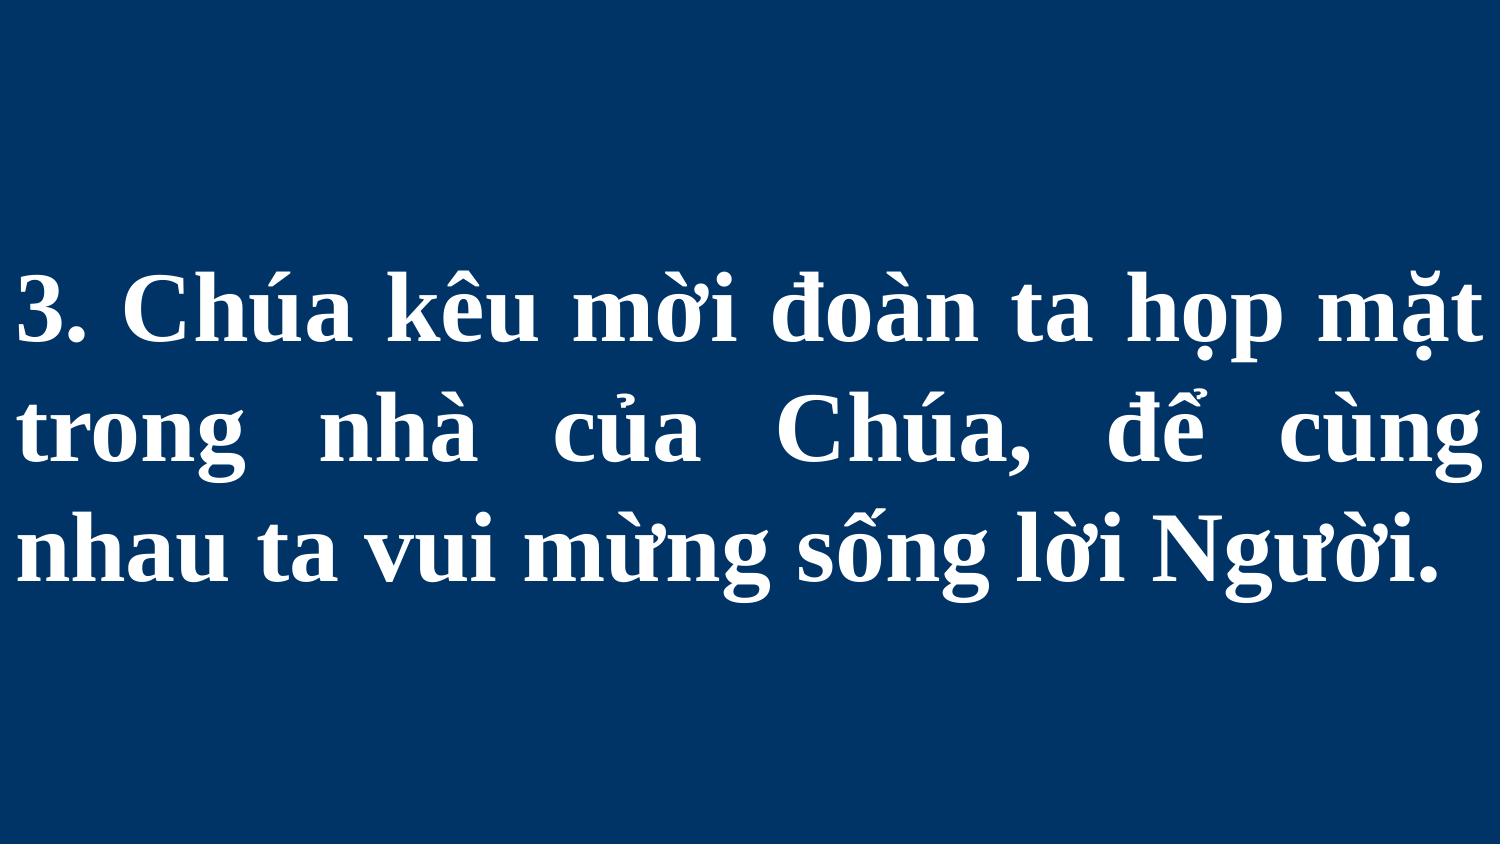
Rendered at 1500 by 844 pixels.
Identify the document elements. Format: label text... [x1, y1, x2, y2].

title 3. Chúa kêu mời đoàn ta họp mặt trong nhà của Chúa, để cùng nhau ta vui mừng sống lời Người. [0, 0, 1500, 844]
